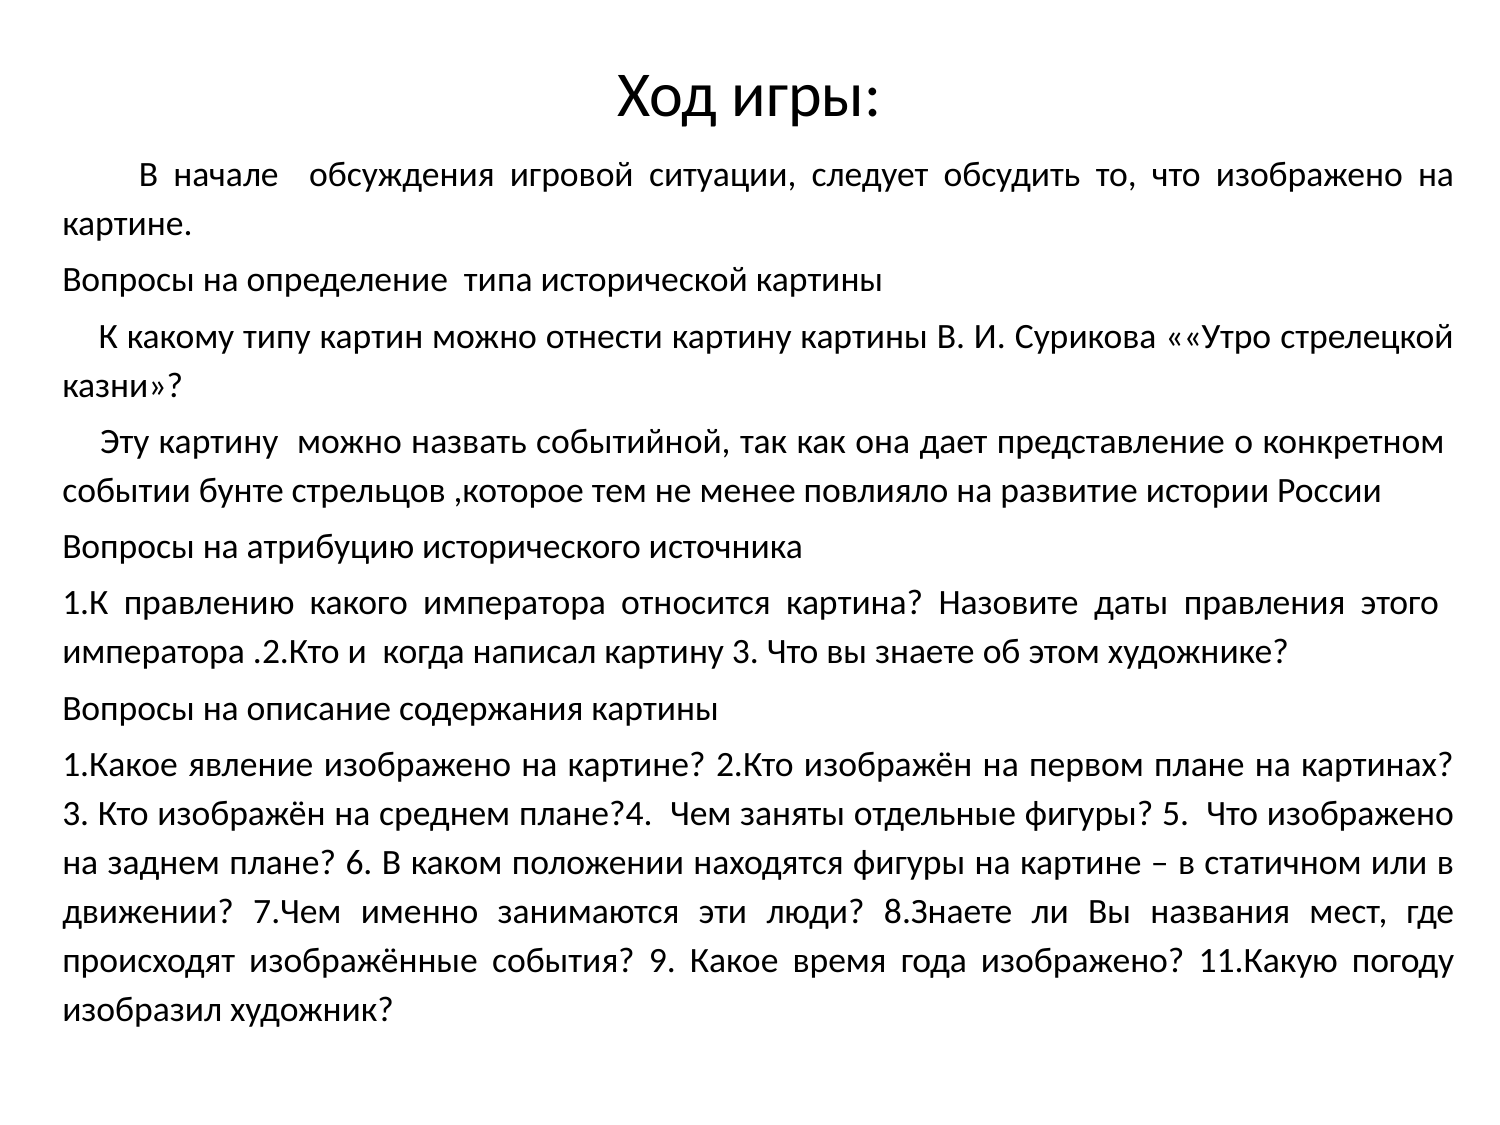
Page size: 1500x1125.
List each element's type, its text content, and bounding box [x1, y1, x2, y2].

title Ход игры: [75, 45, 1425, 137]
list В начале обсуждения игровой ситуации, следует обсудить то, что изображено на картине. Вопросы на определение типа исторической картины К какому типу картин можно отнести картину картины В. И. Сурикова ««Утро стрелецкой казни»? Эту картину можно назвать событийной, так как она дает представление о конкретном событии бунте стрельцов ,которое тем не менее повлияло на развитие истории России Вопросы на атрибуцию исторического источника 1.К правлению какого императора относится картина? Назовите даты правления этого императора .2.Кто и когда написал картину 3. Что вы знаете об этом художнике? Вопросы на описание содержания картины 1.Какое явление изображено на картине? 2.Кто изображён на первом плане на картинах? 3. Кто изображён на среднем плане?4. Чем заняты отдельные фигуры? 5. Что изображено на заднем плане? 6. В каком положении находятся фигуры на картине – в статичном или в движении? 7.Чем именно занимаются эти люди? 8.Знаете ли Вы названия мест, где происходят изображённые события? 9. Какое время года изображено? 11.Какую погоду изобразил художник? [29, 137, 1471, 1083]
